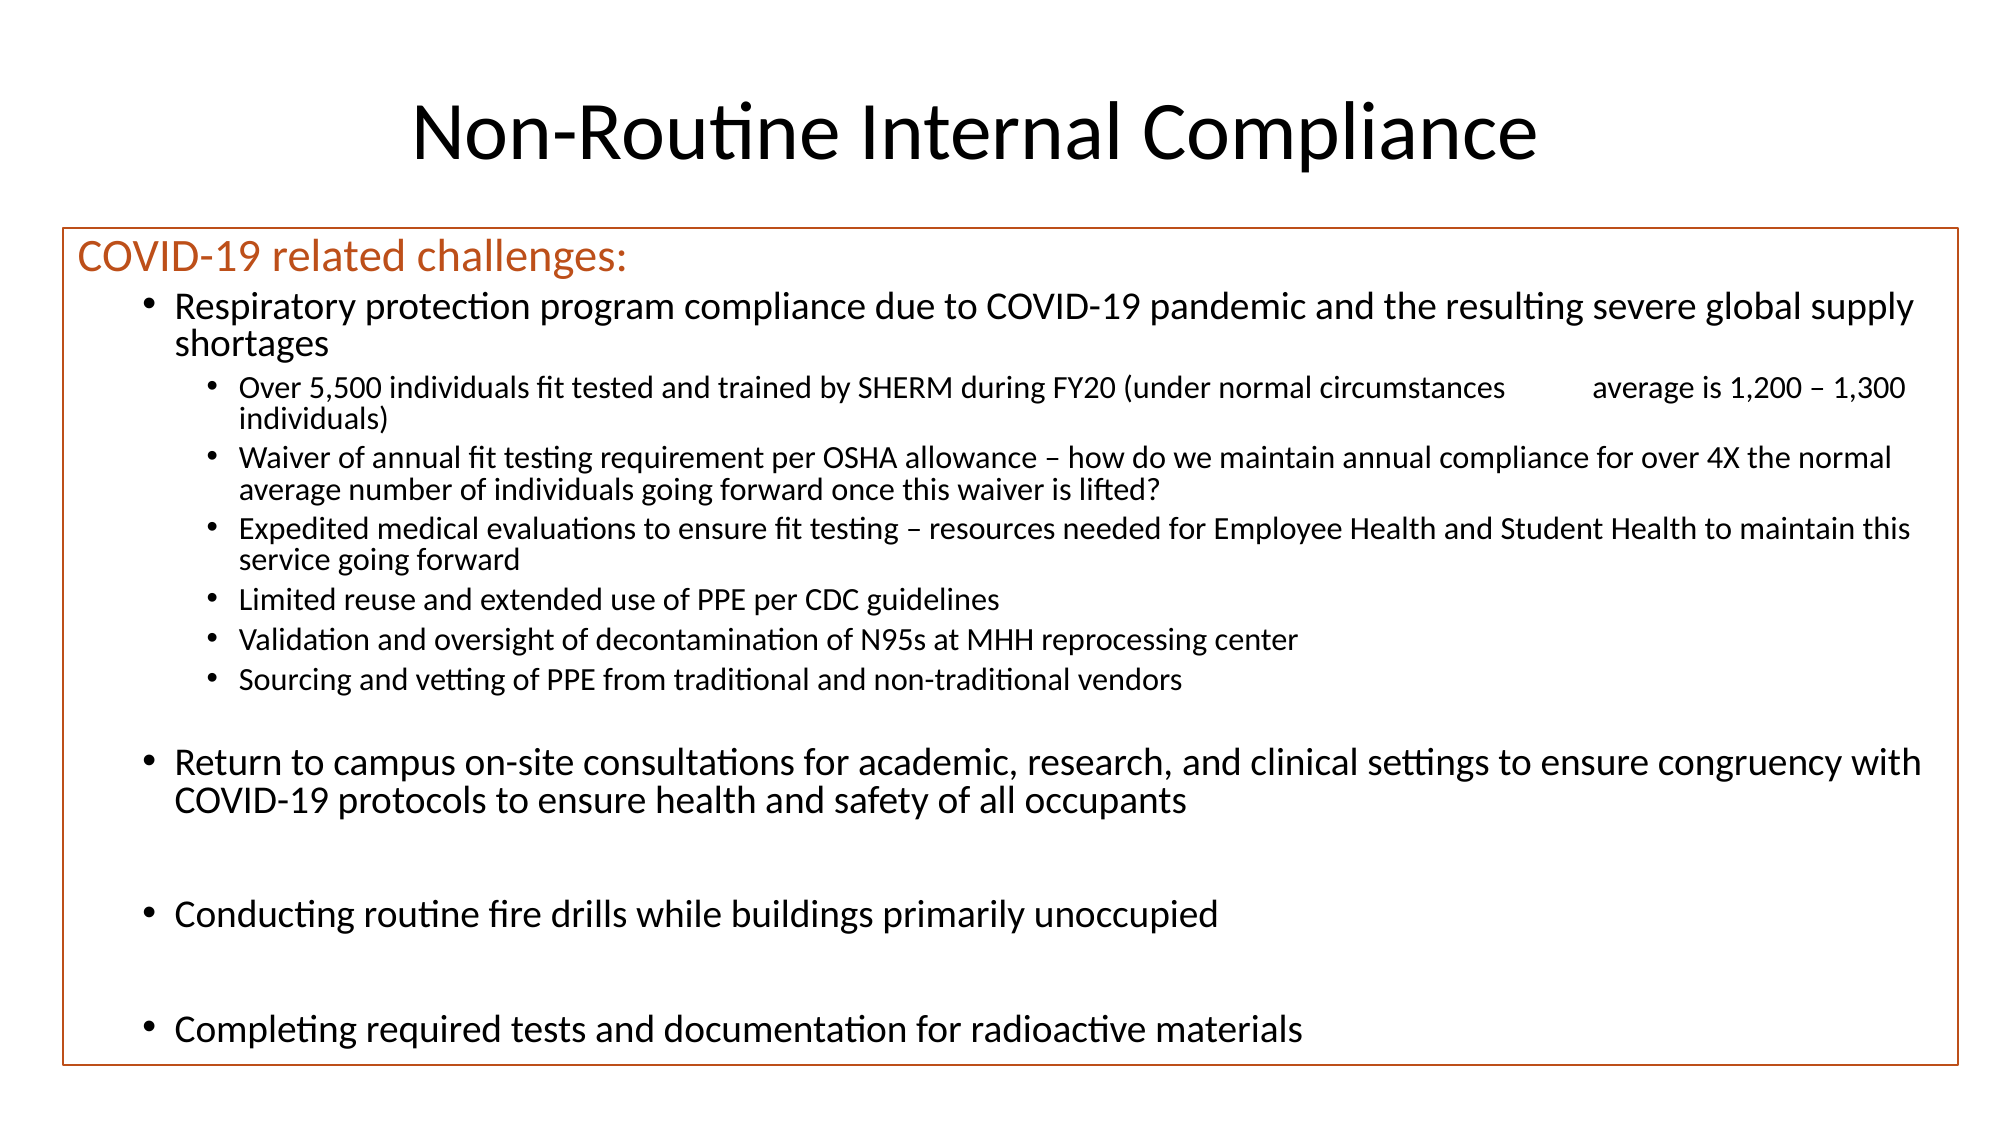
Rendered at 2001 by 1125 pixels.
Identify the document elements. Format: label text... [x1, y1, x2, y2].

list COVID-19 related challenges: Respiratory protection program compliance due to COVID-19 pandemic and the resulting severe global supply shortages Over 5,500 individuals fit tested and trained by SHERM during FY20 (under normal circumstances average is 1,200 – 1,300 individuals) Waiver of annual fit testing requirement per OSHA allowance – how do we maintain annual compliance for over 4X the normal average number of individuals going forward once this waiver is lifted? Expedited medical evaluations to ensure fit testing – resources needed for Employee Health and Student Health to maintain this service going forward Limited reuse and extended use of PPE per CDC guidelines Validation and oversight of decontamination of N95s at MHH reprocessing center Sourcing and vetting of PPE from traditional and non-traditional vendors Return to campus on-site consultations for academic, research, and clinical settings to ensure congruency with COVID-19 protocols to ensure health and safety of all occupants Conducting routine fire drills while buildings primarily unoccupied Completing required tests and documentation for radioactive materials [62, 227, 1958, 1066]
title Non-Routine Internal Compliance [396, 23, 1604, 227]
